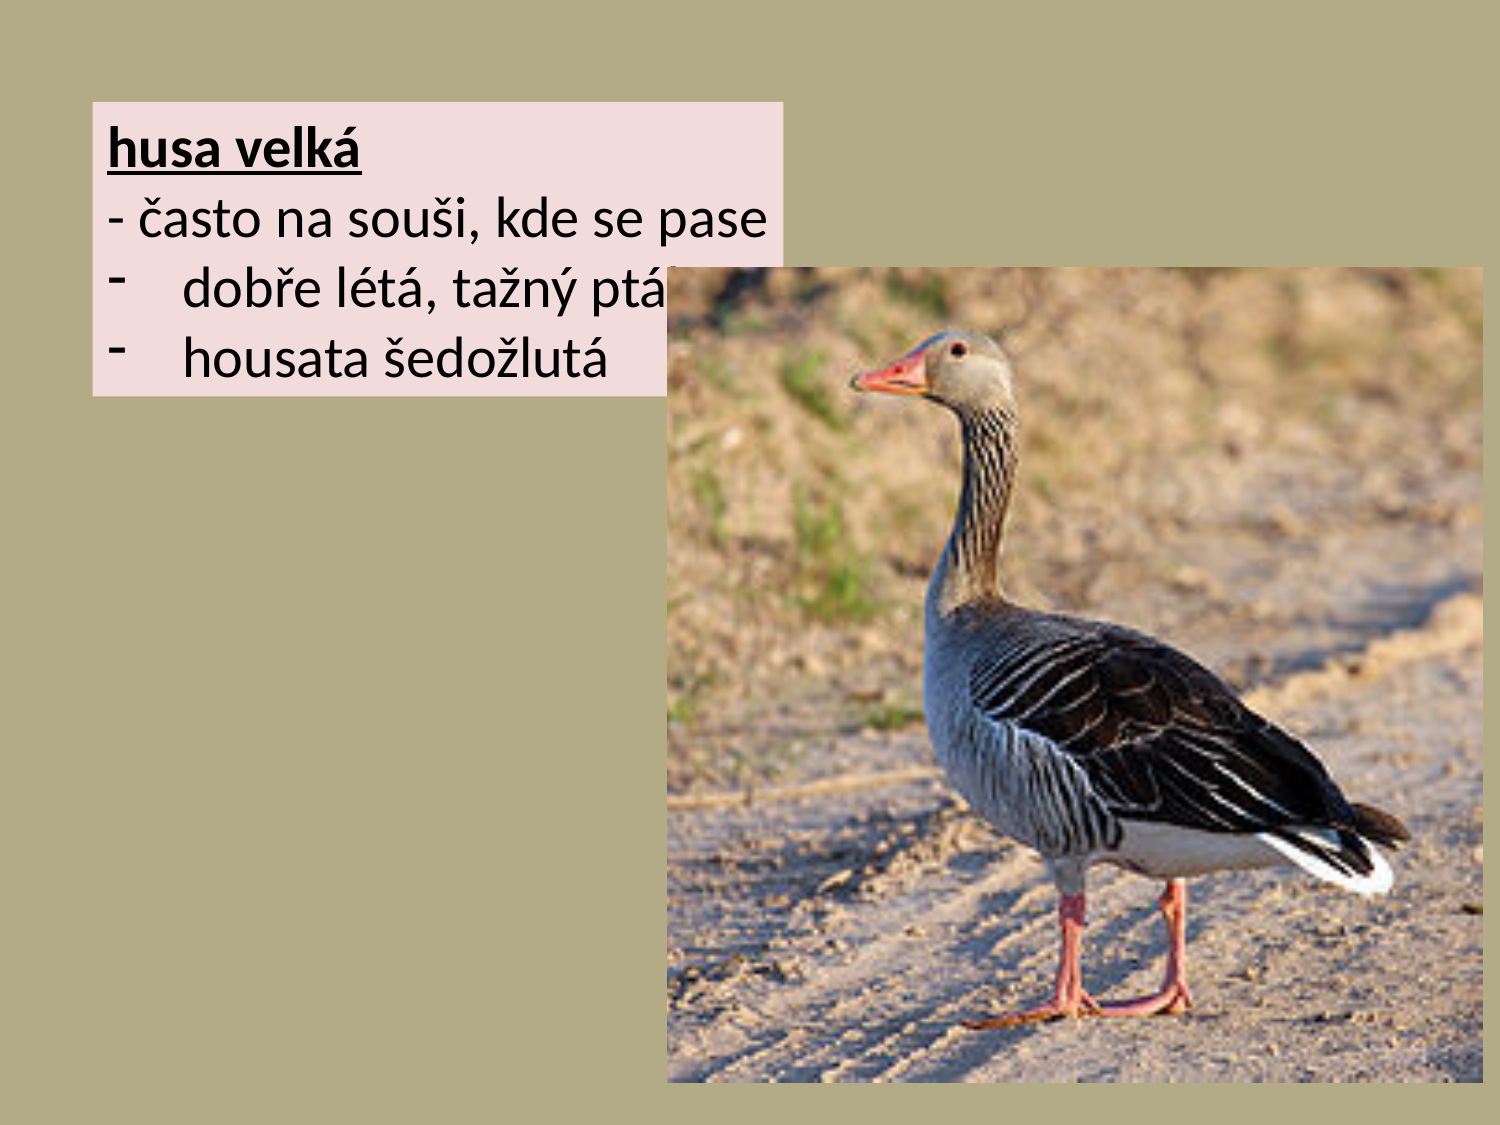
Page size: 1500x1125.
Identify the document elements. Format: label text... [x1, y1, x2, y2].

text_box husa velká - často na souši, kde se pase dobře létá, tažný pták housata šedožlutá [92, 101, 784, 397]
picture [666, 266, 1483, 1083]
